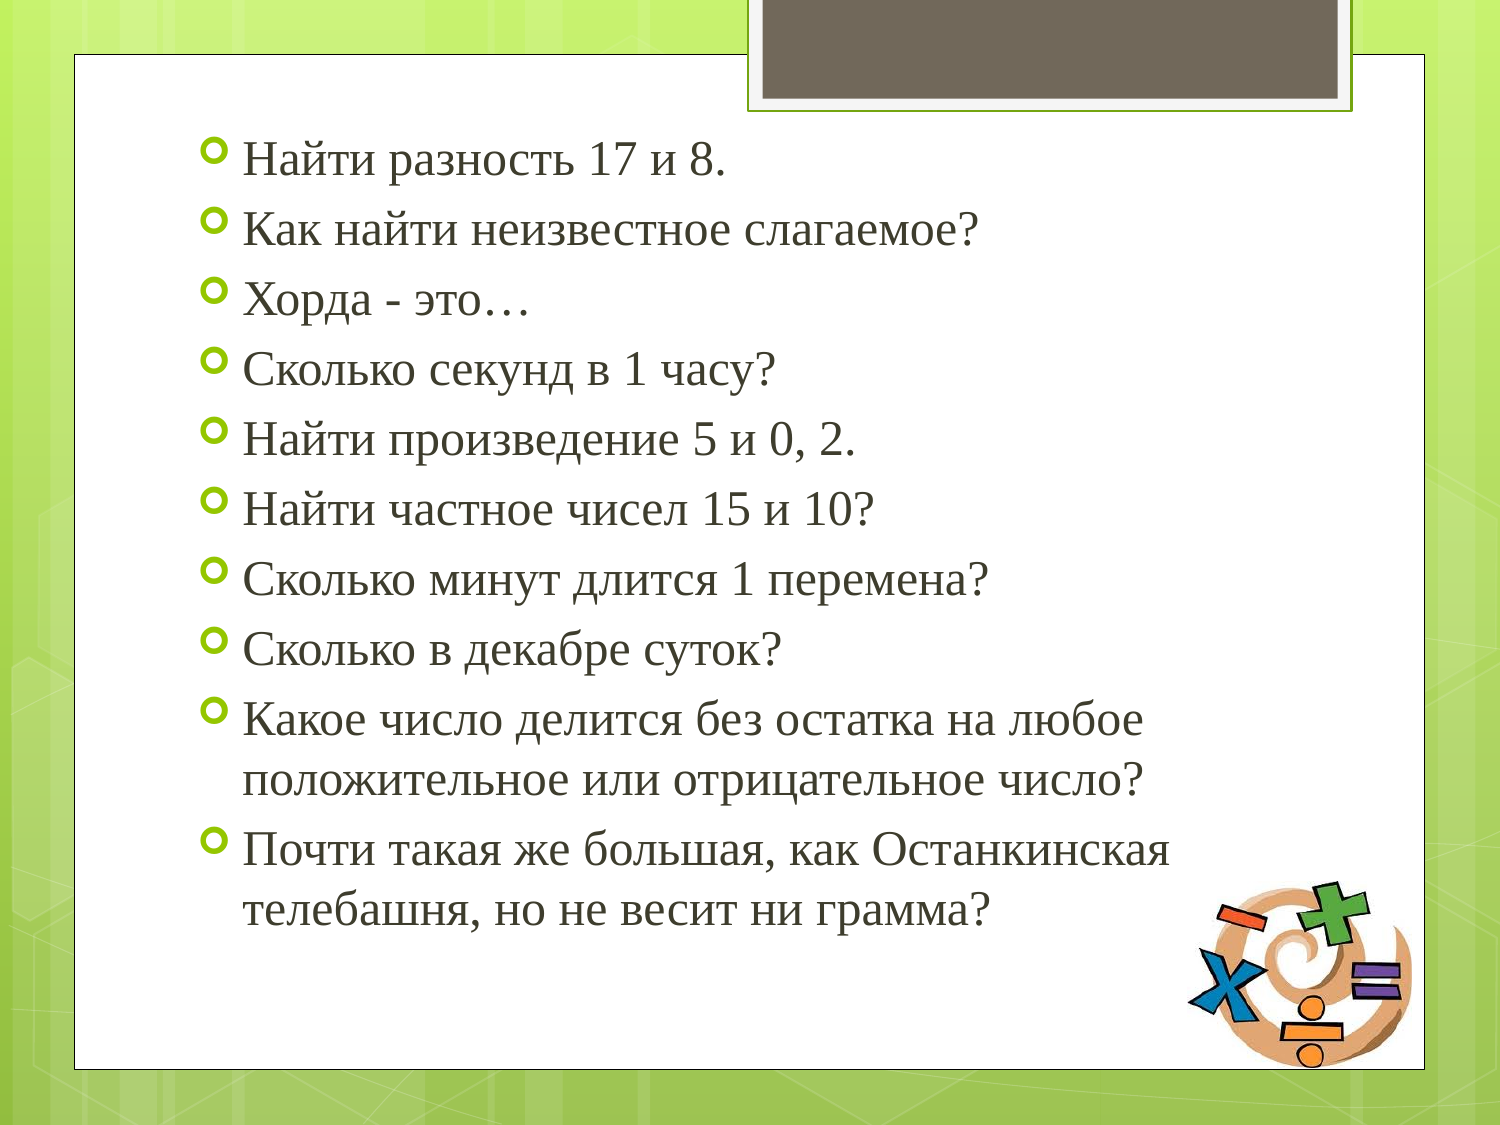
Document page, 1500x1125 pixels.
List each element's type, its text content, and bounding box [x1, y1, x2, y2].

picture [1186, 881, 1412, 1068]
list Найти разность 17 и 8. Как найти неизвестное слагаемое? Хорда - это… Сколько секунд в 1 часу? Найти произведение 5 и 0, 2. Найти частное чисел 15 и 10? Сколько минут длится 1 перемена? Сколько в декабре суток? Какое число делится без остатка на любое положительное или отрицательное число? Почти такая же большая, как Останкинская телебашня, но не весит ни грамма? [171, 117, 1283, 1122]
